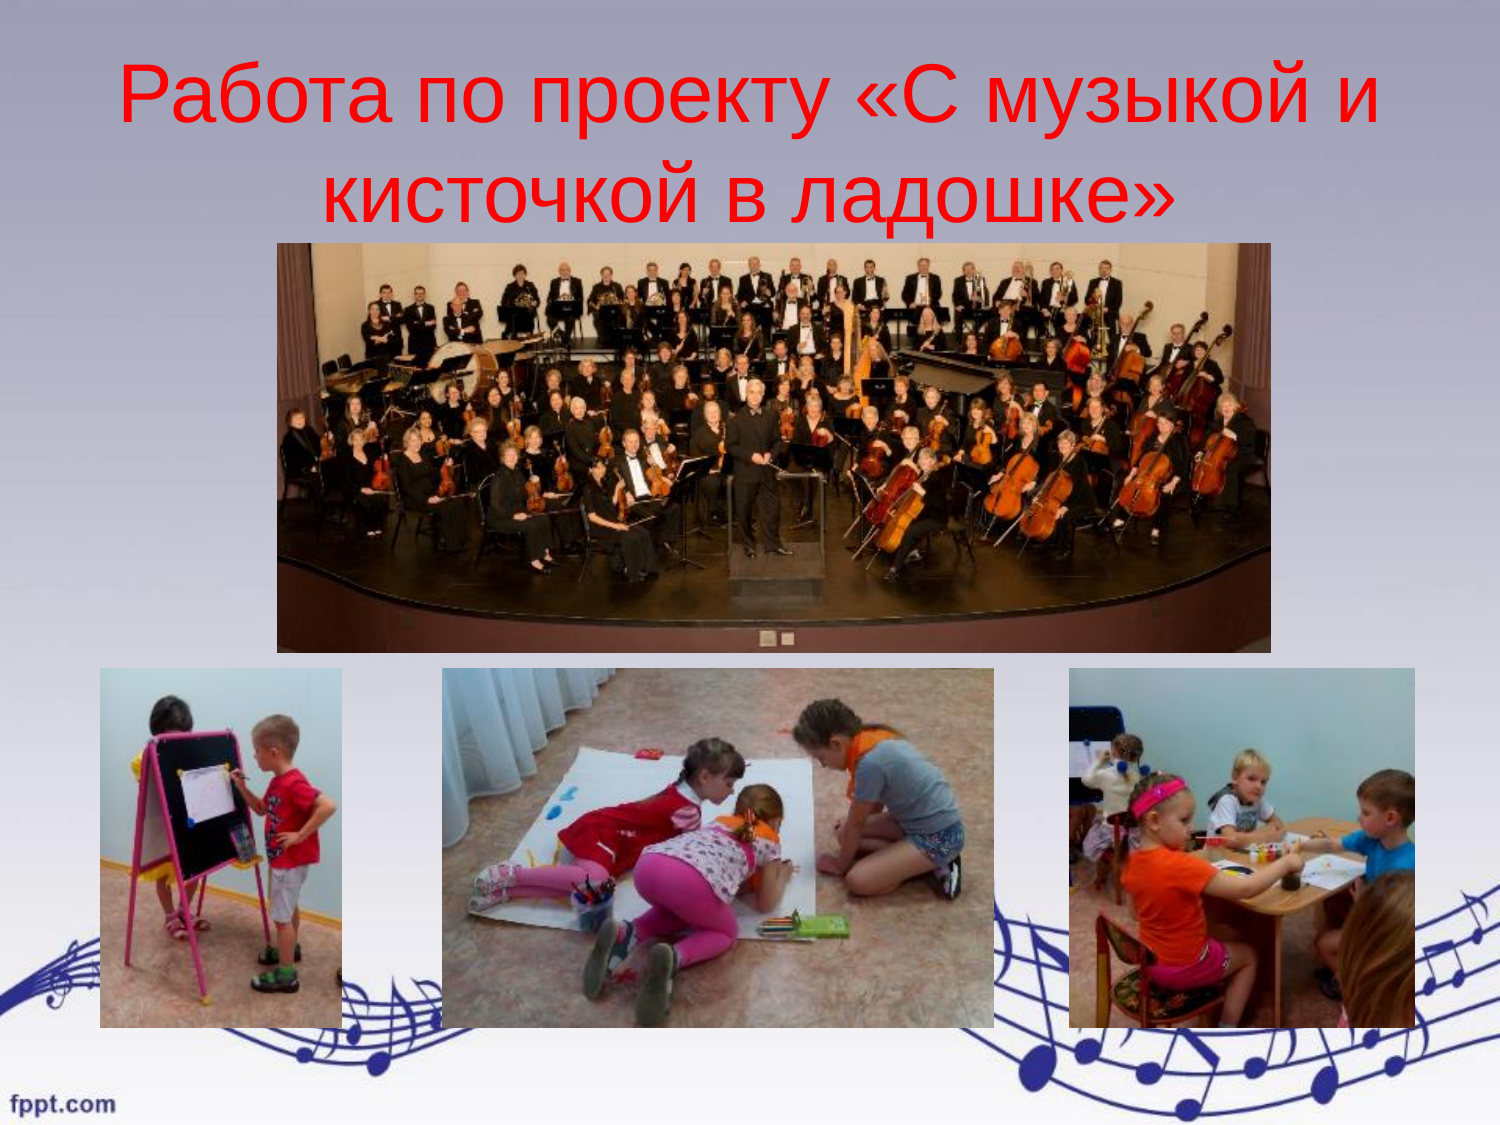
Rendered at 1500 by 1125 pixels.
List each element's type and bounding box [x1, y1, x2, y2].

list [99, 668, 342, 1028]
picture [0, 0, 1500, 1125]
list [1068, 668, 1415, 1028]
list [277, 243, 1271, 653]
list [442, 668, 994, 1028]
